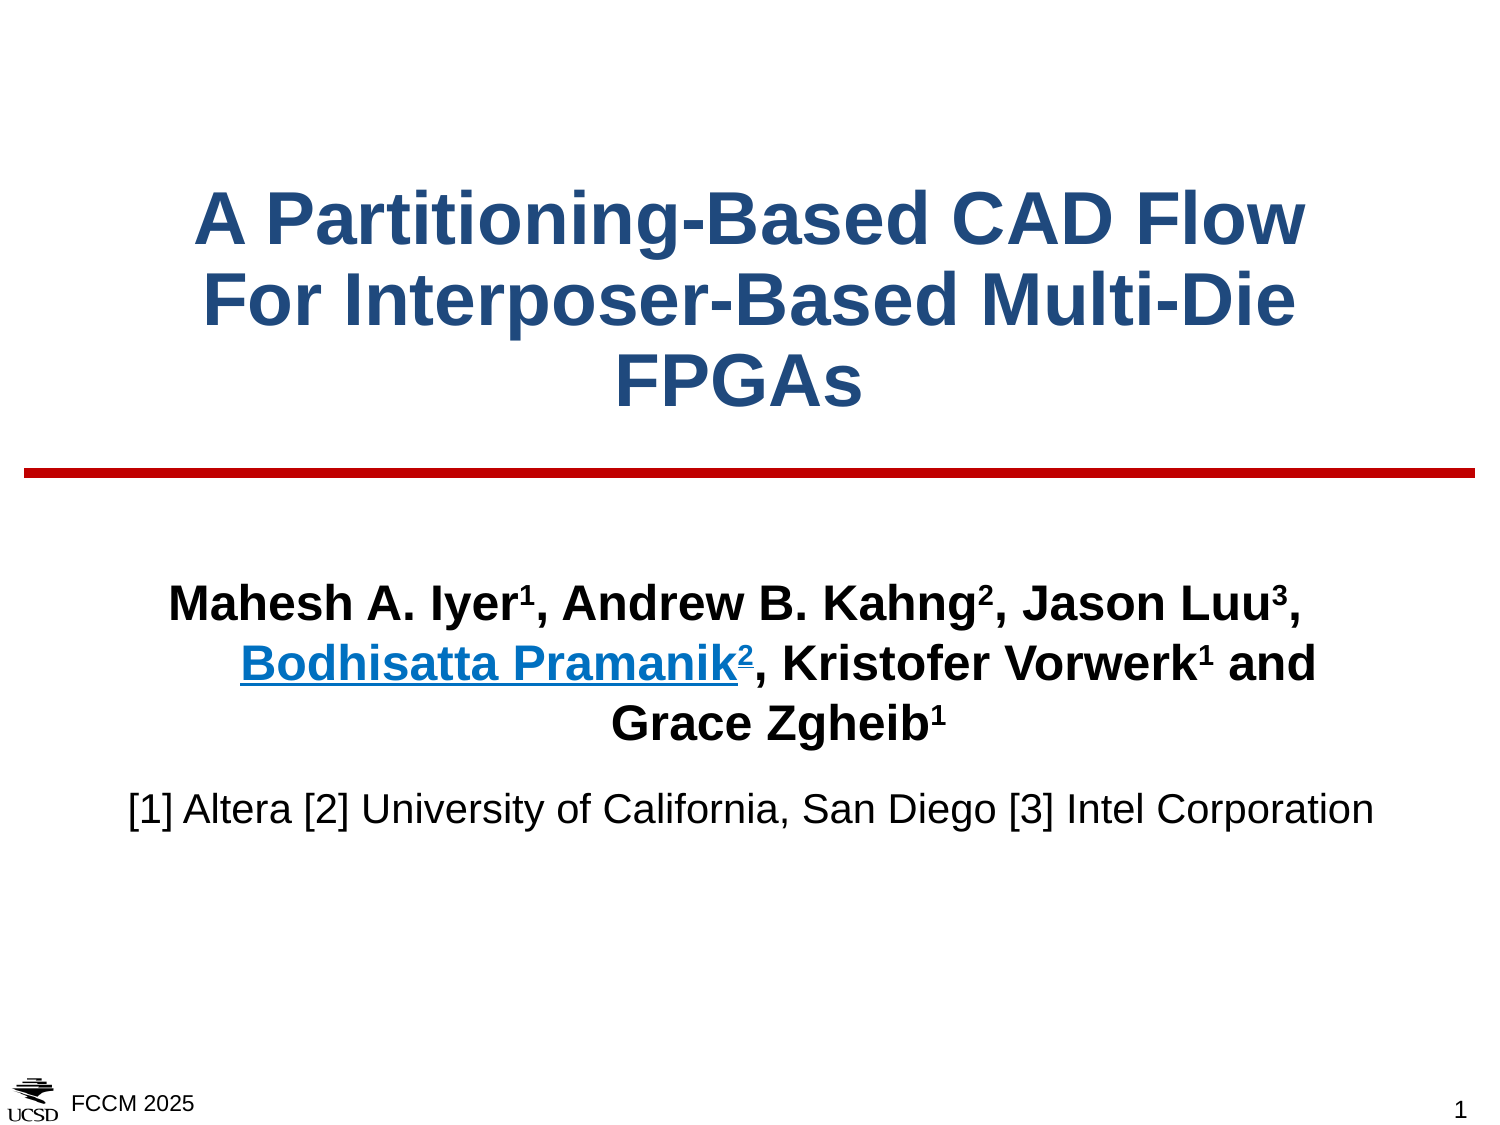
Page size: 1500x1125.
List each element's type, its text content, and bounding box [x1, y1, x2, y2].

title A Partitioning-Based CAD Flow For Interposer-Based Multi-Die FPGAs [112, 207, 1388, 395]
text_box FCCM 2025 [56, 1081, 337, 1122]
subtitle Mahesh A. Iyer1, Andrew B. Kahng2, Jason Luu3, Bodhisatta Pramanik2, Kristofer Vorwerk1 and Grace Zgheib1 [112, 562, 1358, 773]
text_box [1] Altera [2] University of California, San Diego [3] Intel Corporation [112, 773, 1500, 1062]
picture [5, 1074, 60, 1125]
